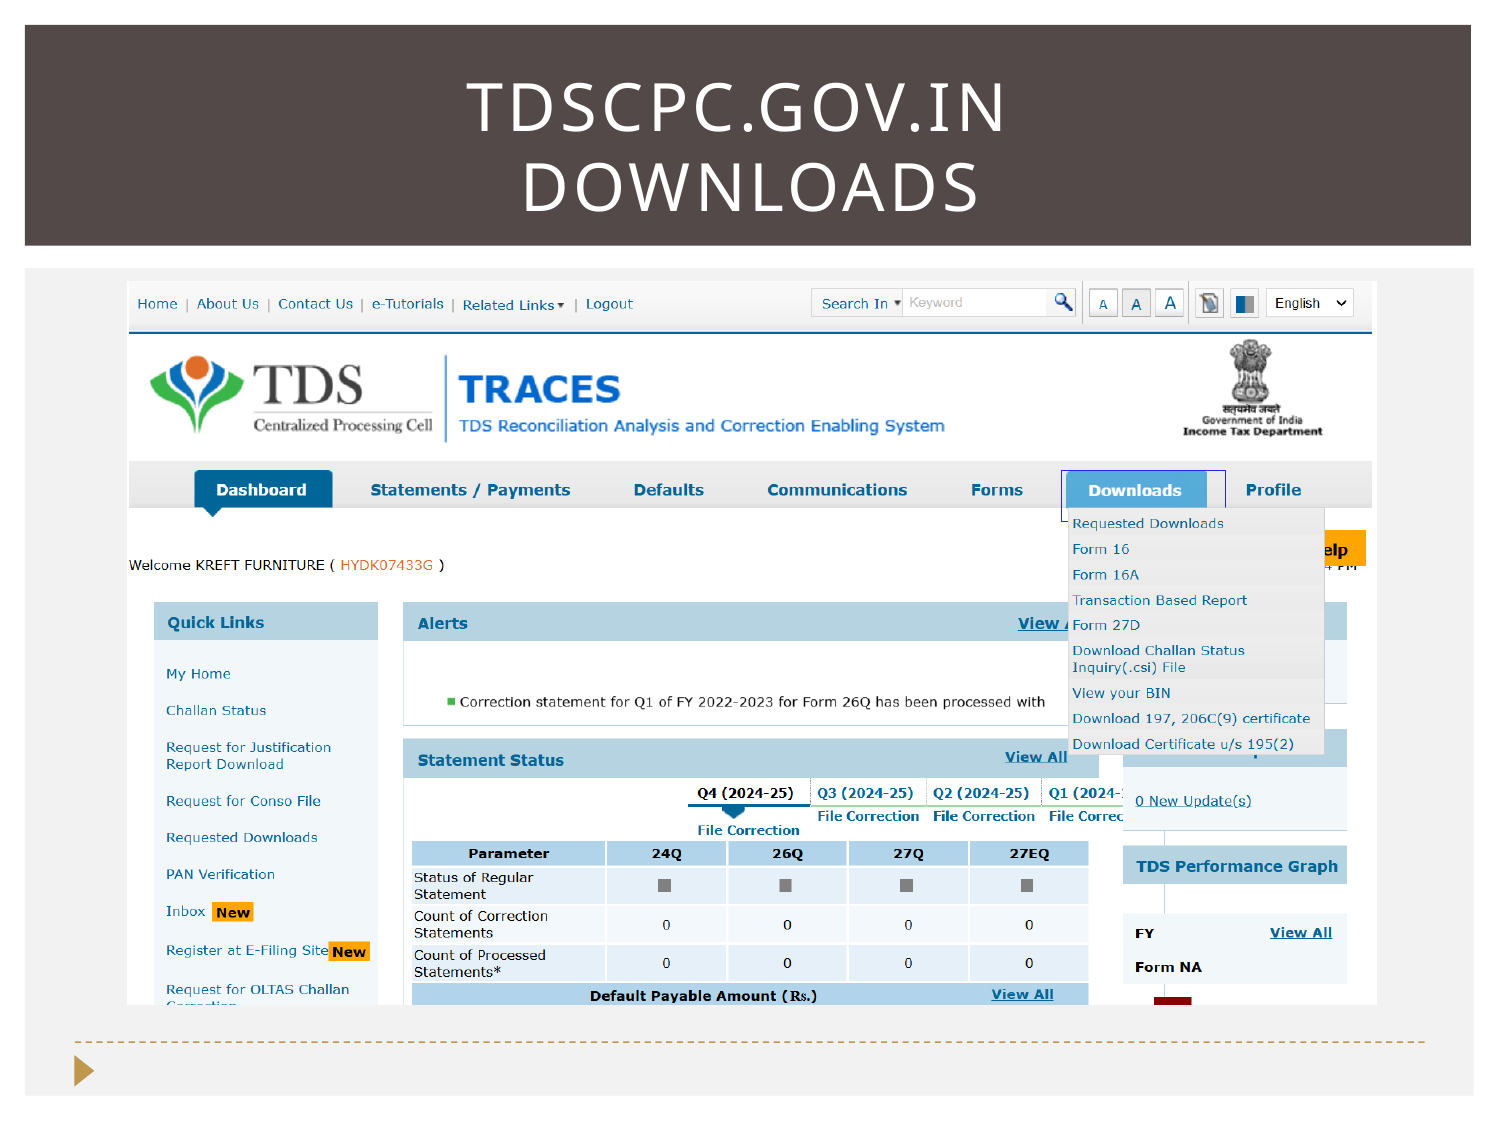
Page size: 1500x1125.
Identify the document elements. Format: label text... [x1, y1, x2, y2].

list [126, 281, 1378, 1006]
title tdscpc.gov.in DOWNLOADS [62, 58, 1438, 232]
